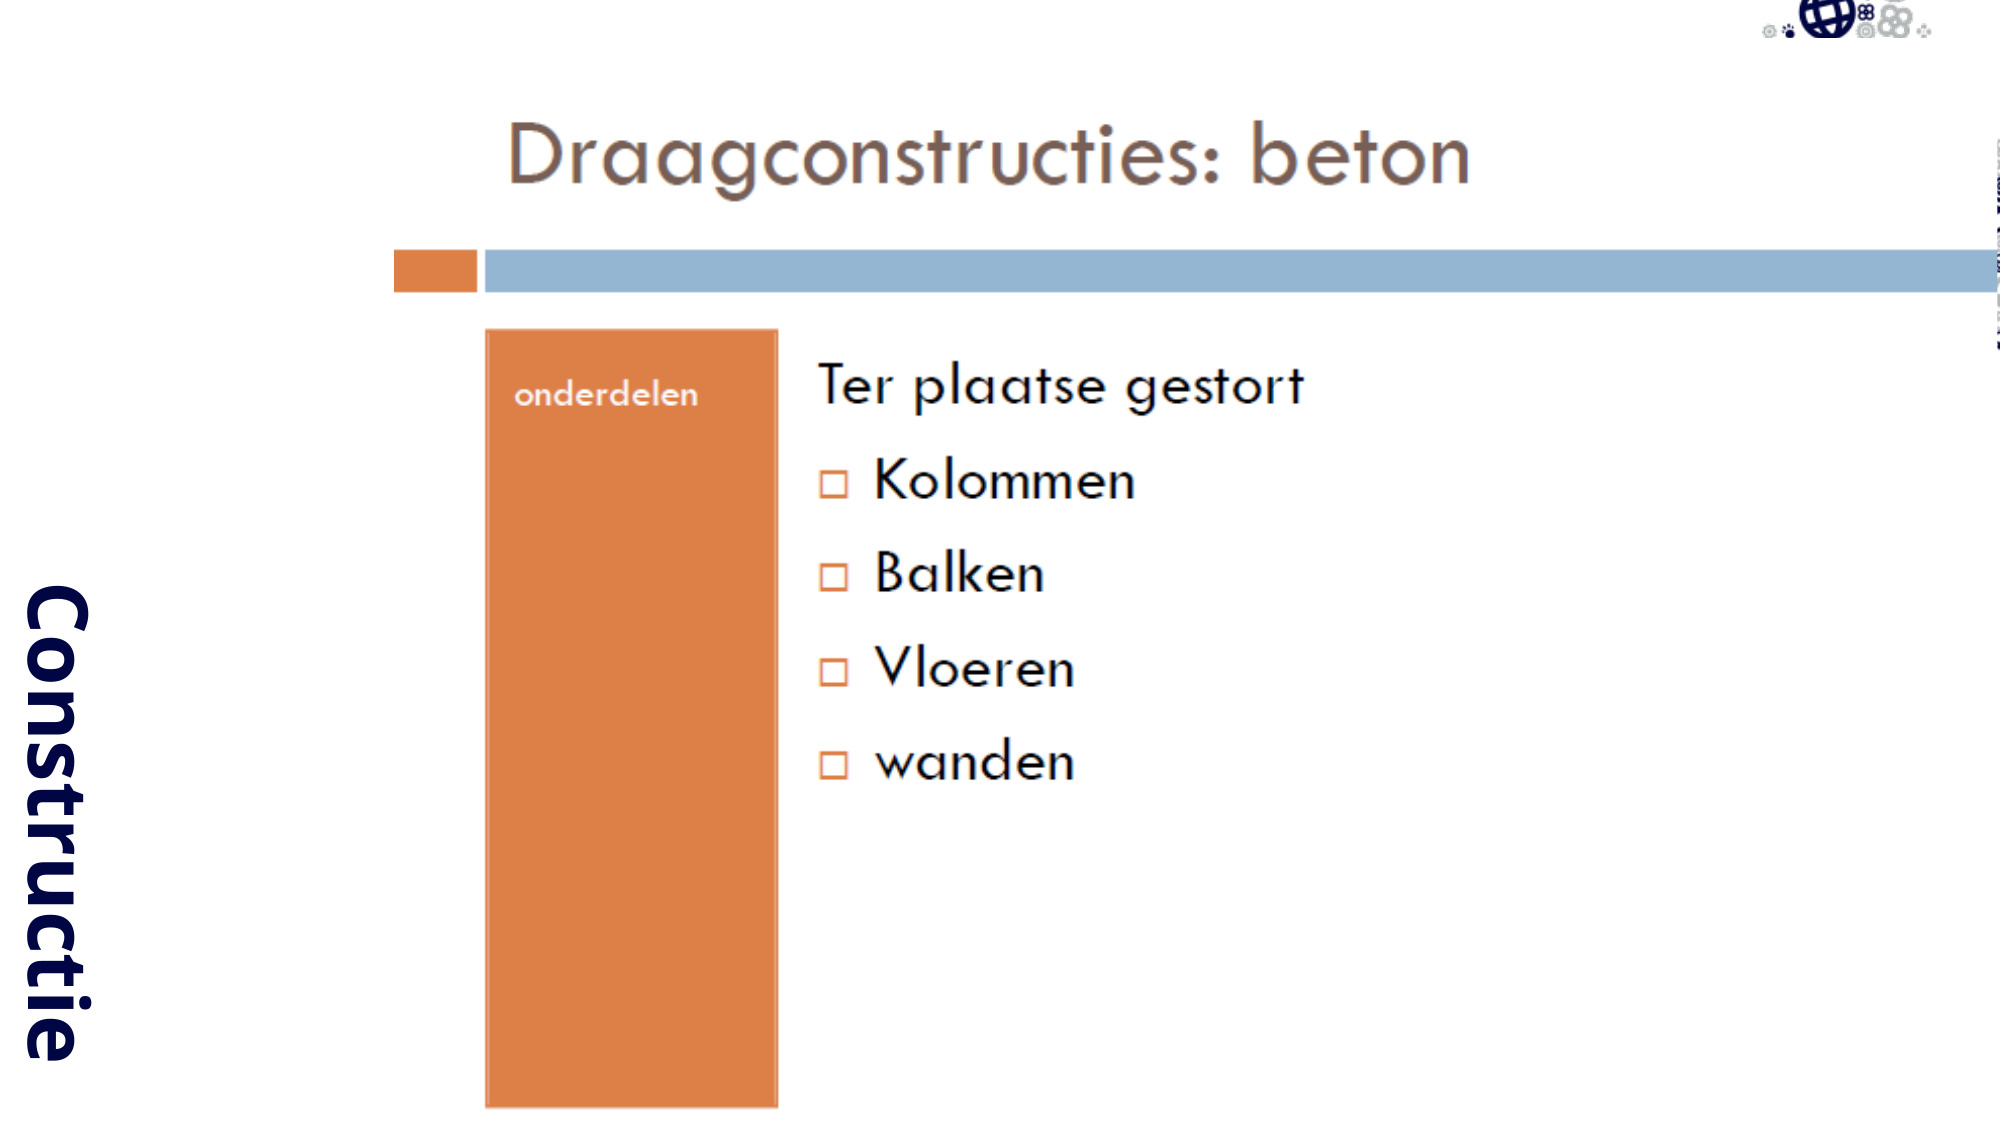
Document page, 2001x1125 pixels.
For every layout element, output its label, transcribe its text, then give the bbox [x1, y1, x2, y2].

picture [0, 0, 2000, 1125]
title Constructie [0, 581, 107, 1125]
